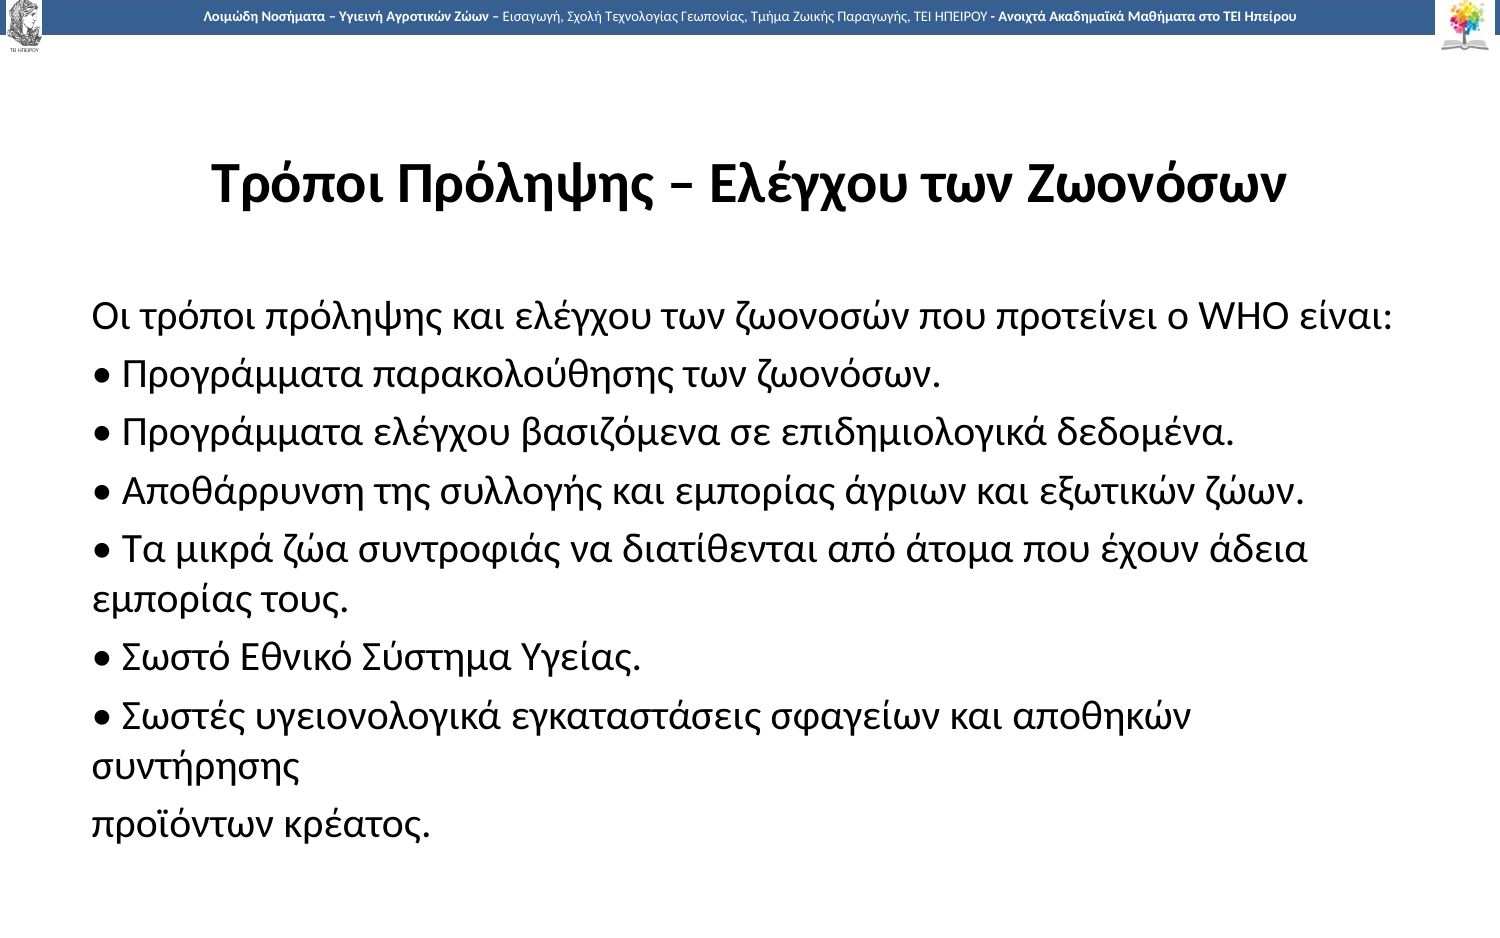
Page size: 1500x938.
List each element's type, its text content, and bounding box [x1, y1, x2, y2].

picture [1435, 0, 1495, 52]
title Τρόποι Πρόληψης – Ελέγχου των Ζωονόσων [112, 78, 1388, 279]
picture [6, 0, 42, 54]
subtitle Οι τρόποι πρόληψης και ελέγχου των ζωονοσών που προτείνει ο WHO είναι: • Προγράμματα παρακολούθησης των ζωονόσων. • Προγράμματα ελέγχου βασιζόμενα σε επιδημιολογικά δεδομένα. • Αποθάρρυνση της συλλογής και εμπορίας άγριων και εξωτικών ζώων. • Τα μικρά ζώα συντροφιάς να διατίθενται από άτομα που έχουν άδεια εμπορίας τους. • Σωστό Εθνικό Σύστημα Υγείας. • Σωστές υγειονολογικά εγκαταστάσεις σφαγείων και αποθηκών συντήρησης προϊόντων κρέατος. [76, 279, 1424, 847]
